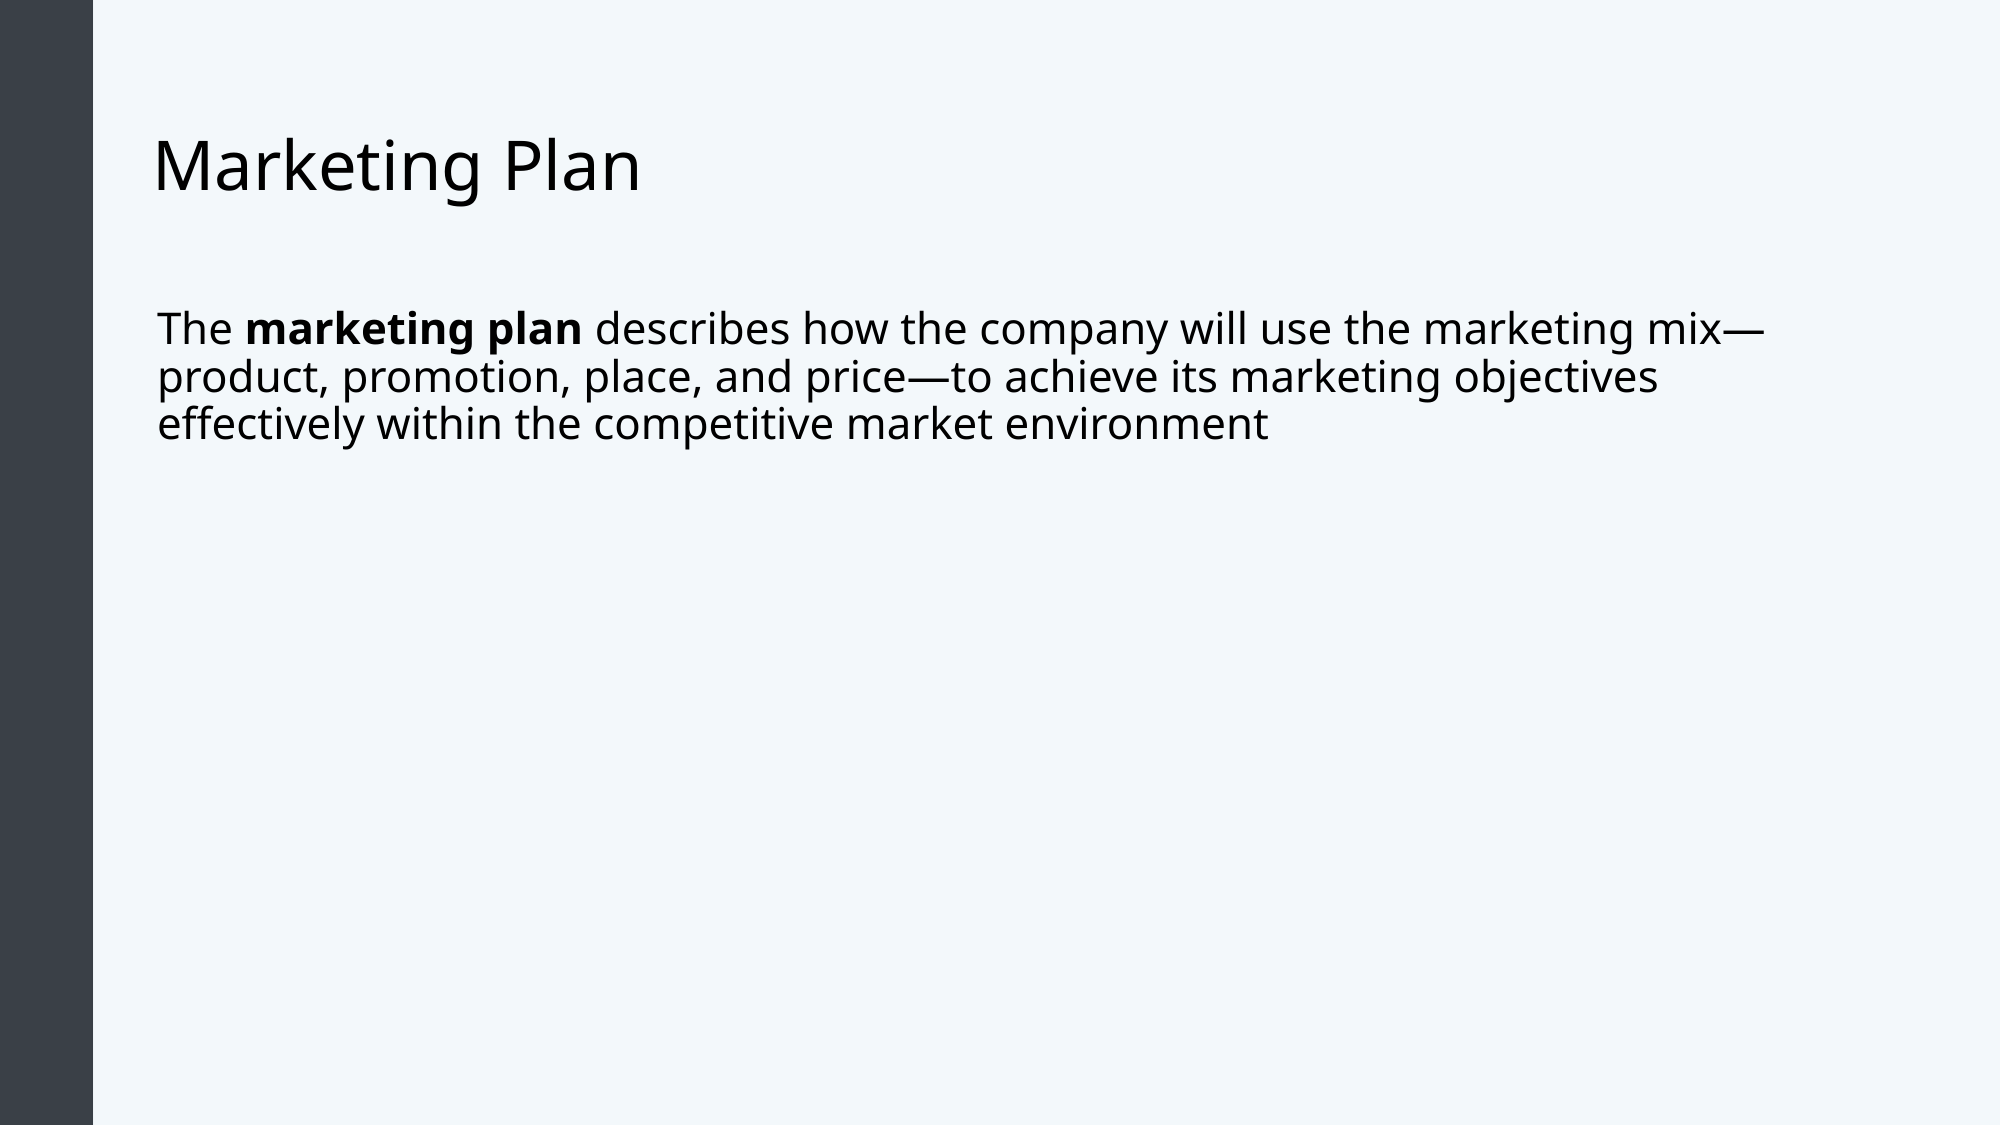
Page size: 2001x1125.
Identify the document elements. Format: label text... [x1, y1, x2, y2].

list The marketing plan describes how the company will use the marketing mix—product, promotion, place, and price—to achieve its marketing objectives effectively within the competitive market environment [137, 299, 1863, 1014]
title Marketing Plan [137, 59, 1863, 278]
